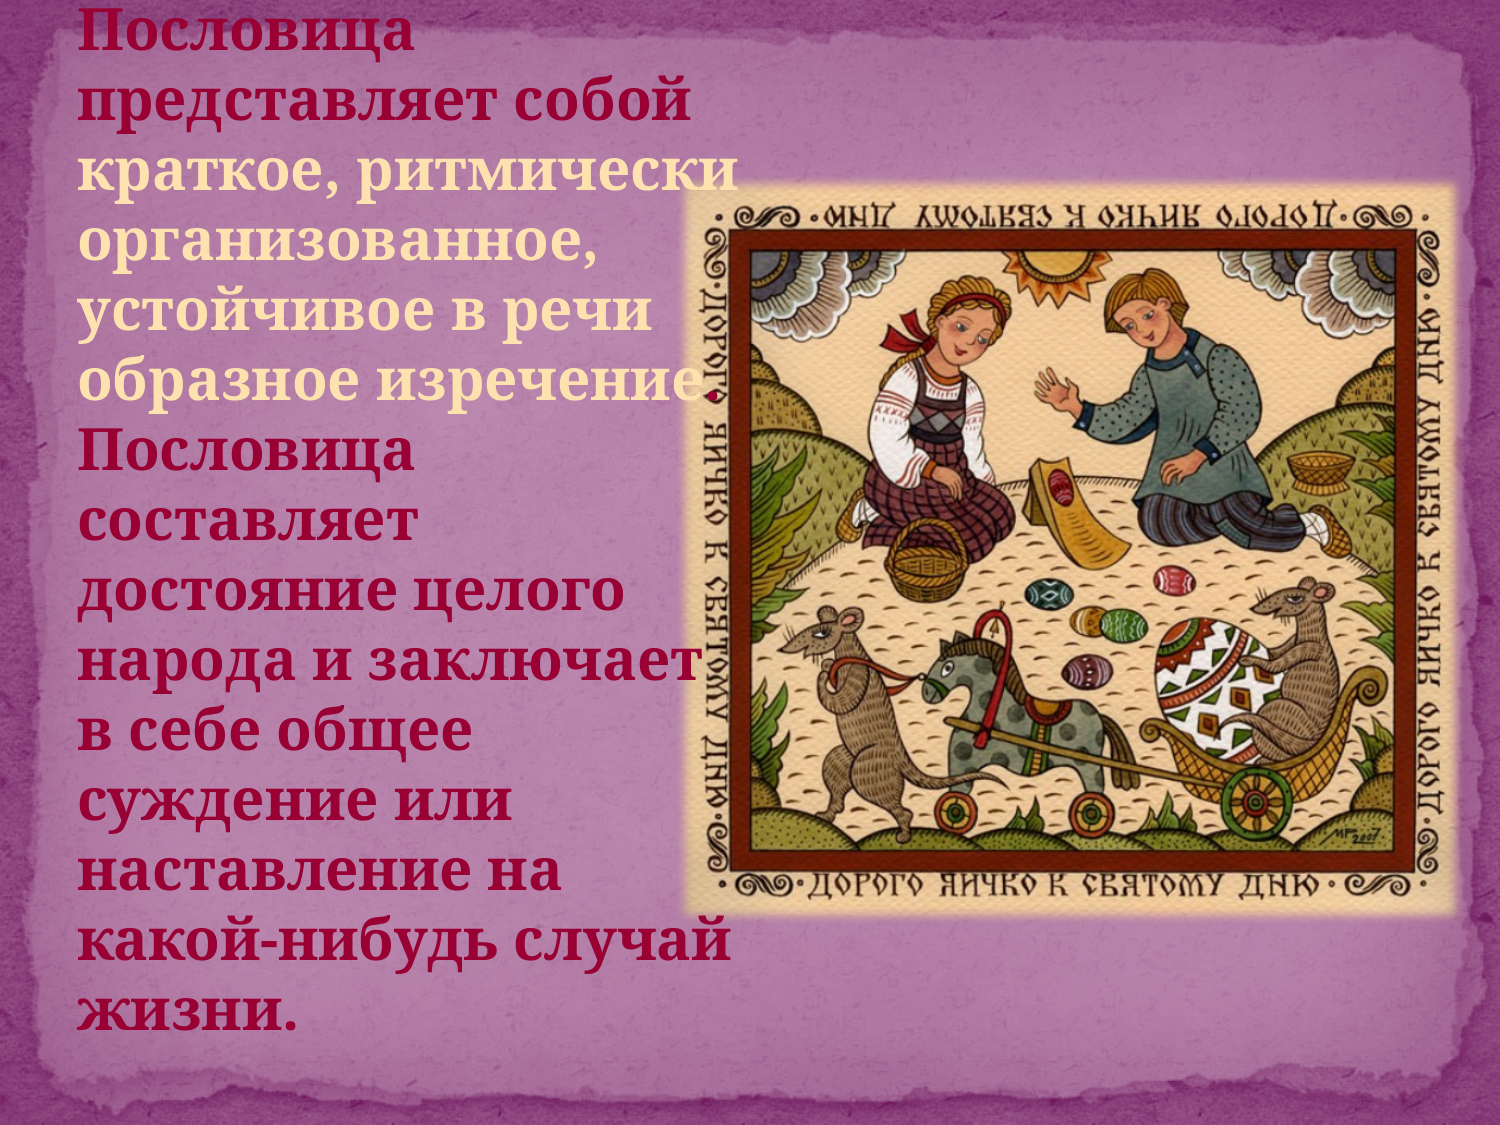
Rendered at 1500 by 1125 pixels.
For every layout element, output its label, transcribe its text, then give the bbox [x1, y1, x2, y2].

text_box Пословица представляет собой краткое, ритмически организованное, устойчивое в речи образное изречение. Пословица составляет достояние целого народа и заключает в себе общее суждение или наставление на какой-нибудь случай жизни. [62, 0, 763, 1050]
picture [676, 175, 1465, 925]
